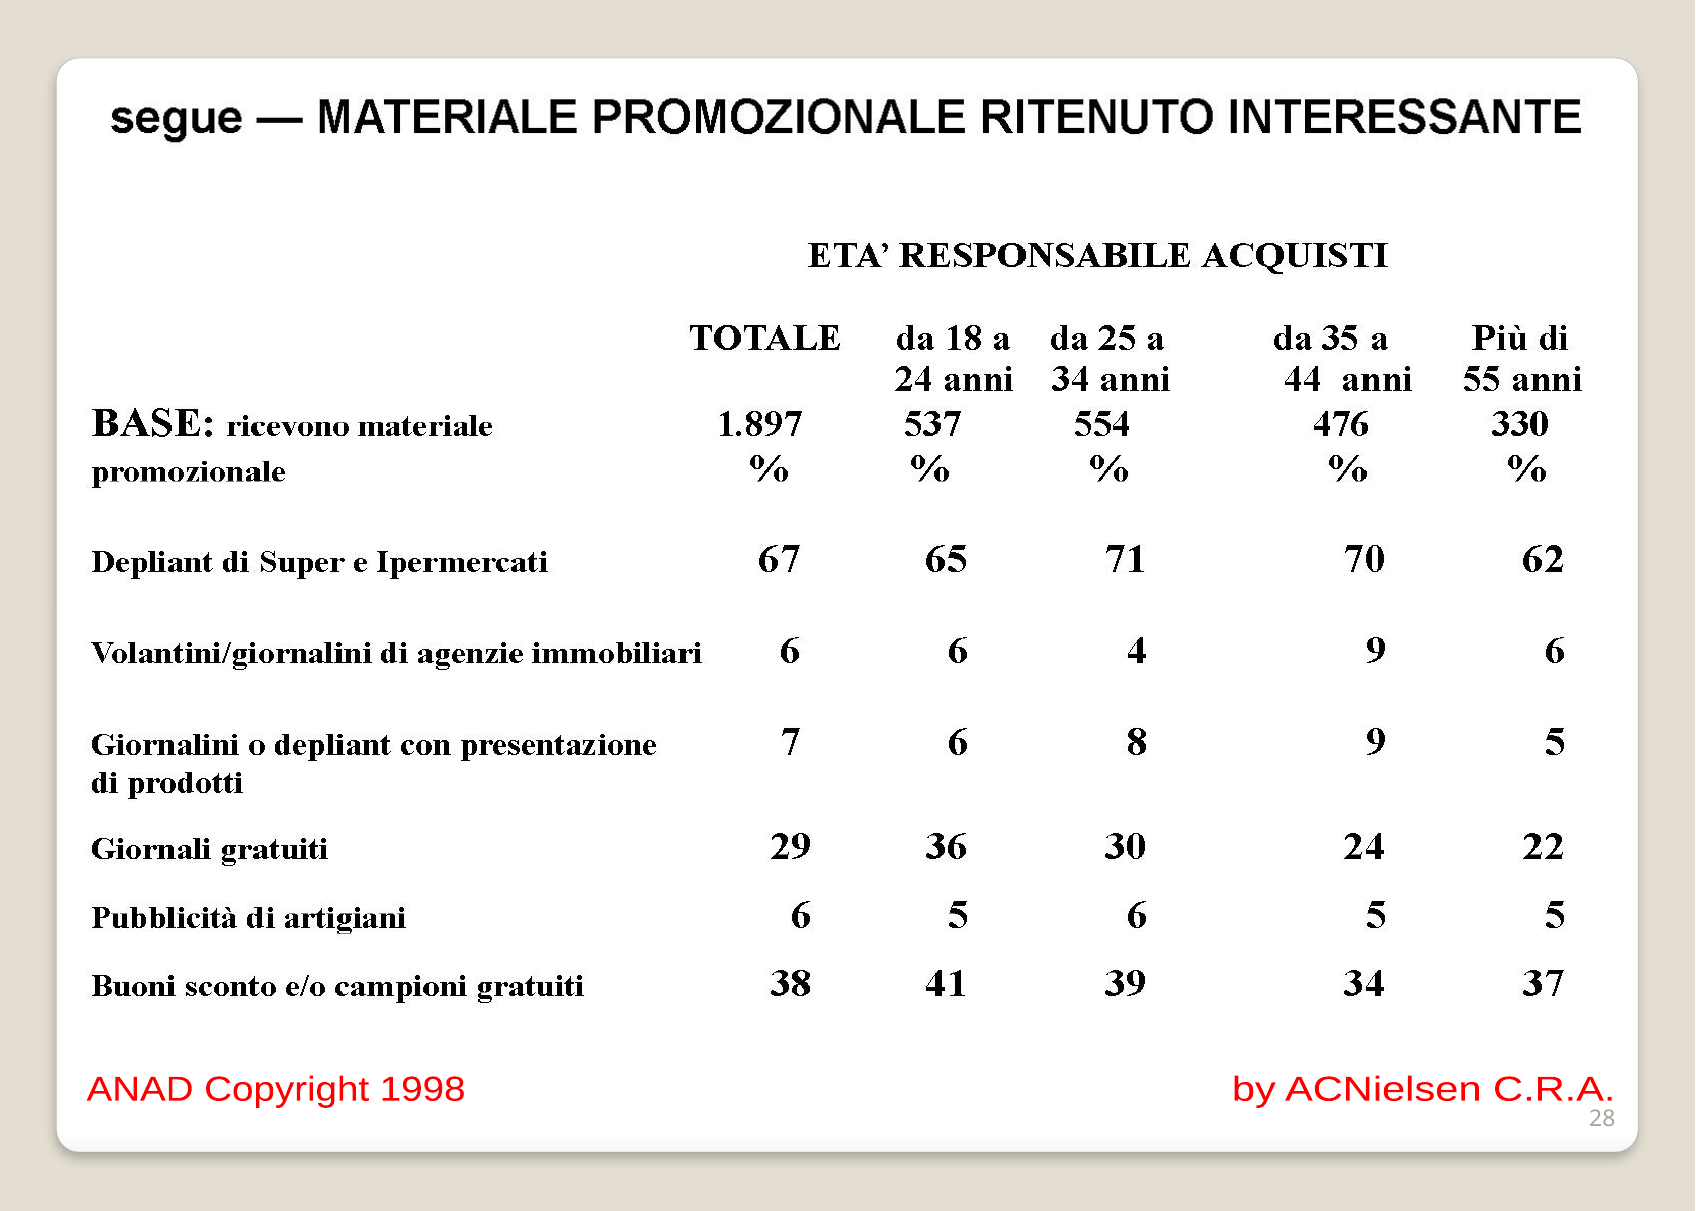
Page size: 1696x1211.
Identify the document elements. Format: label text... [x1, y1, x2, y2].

text_box ANAD Copyright 1998 [256, 1085, 274, 1108]
slide_number 28 [1547, 1078, 1633, 1144]
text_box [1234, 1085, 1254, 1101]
picture [86, 83, 1622, 1071]
